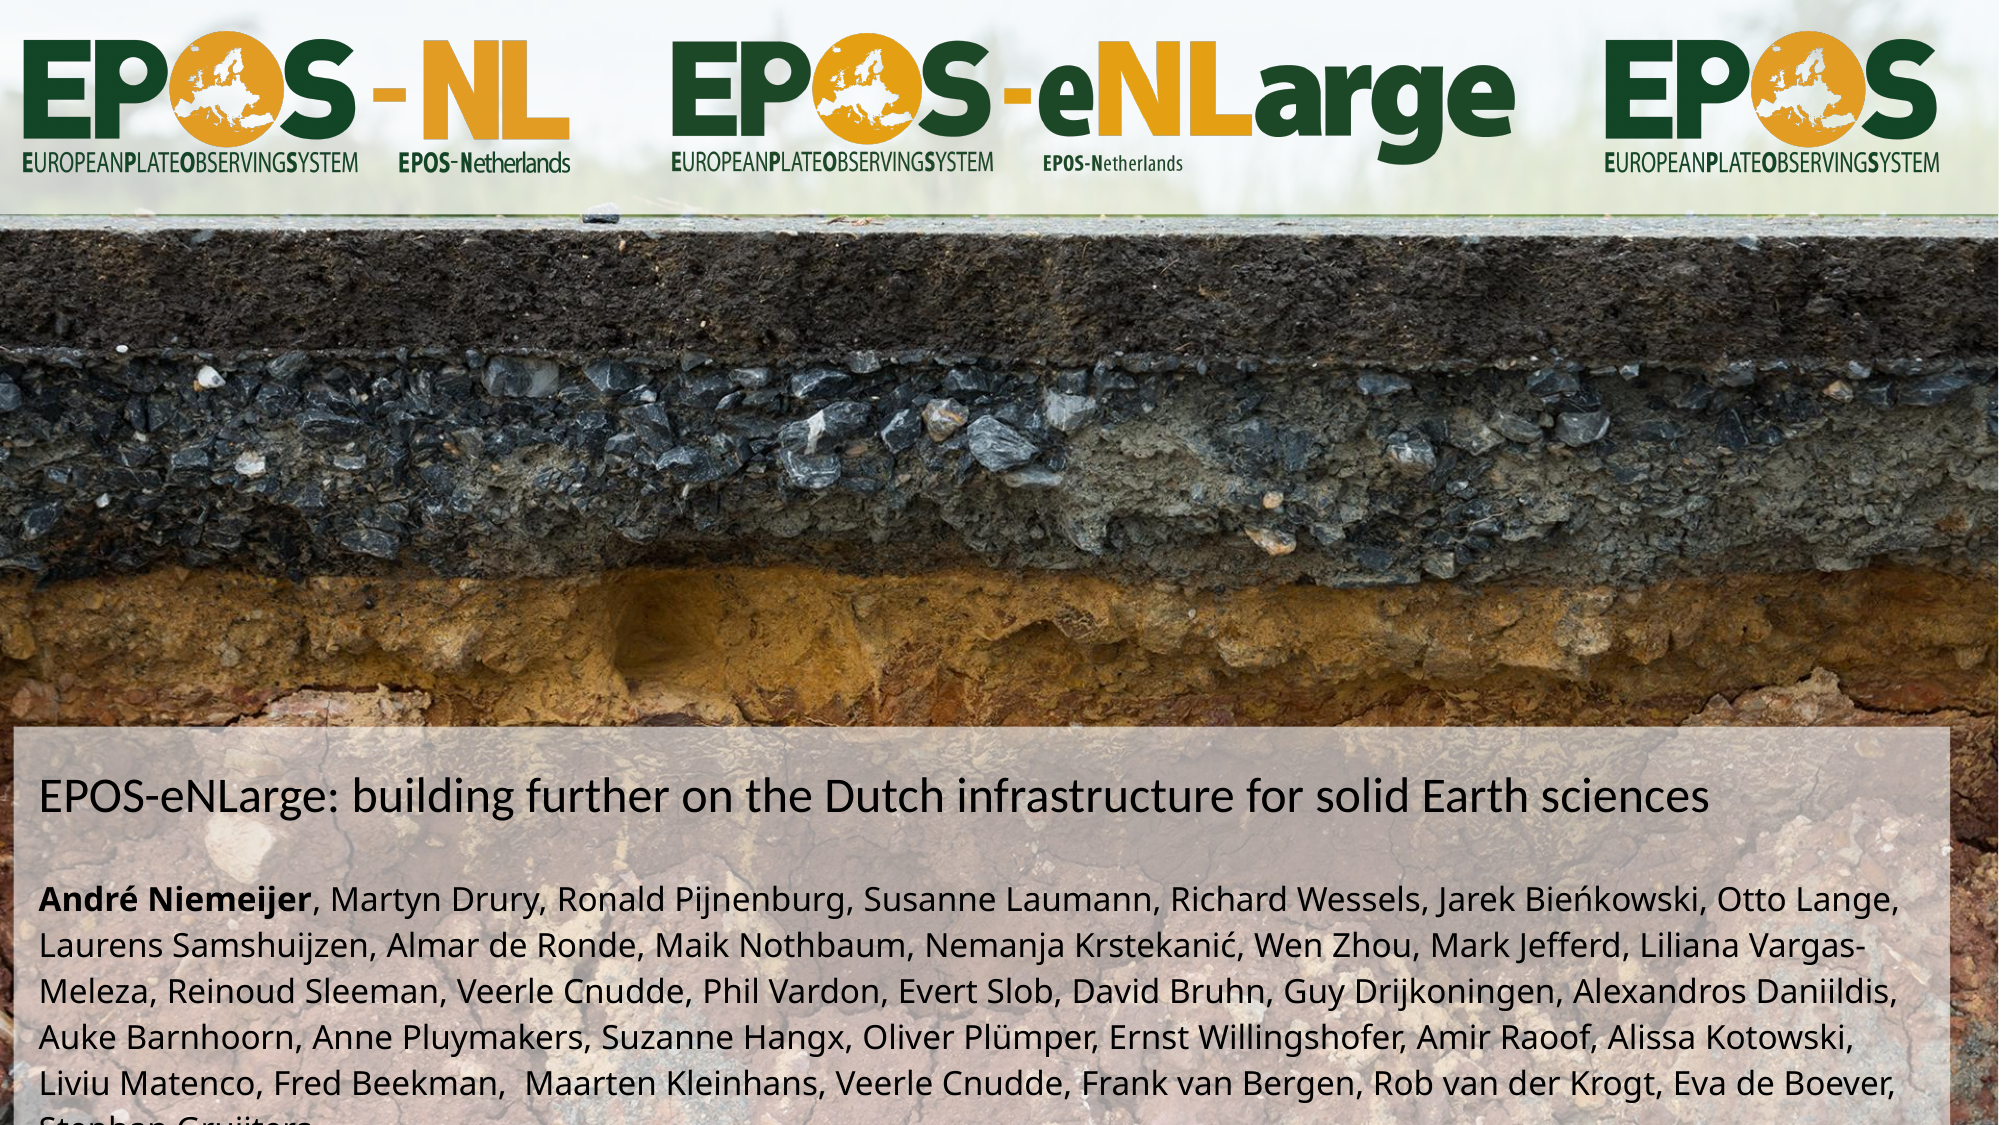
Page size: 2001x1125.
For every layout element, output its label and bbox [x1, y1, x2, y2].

picture [23, 31, 570, 180]
picture [1605, 31, 1951, 180]
picture [668, 27, 1518, 180]
list [0, 0, 1999, 1125]
